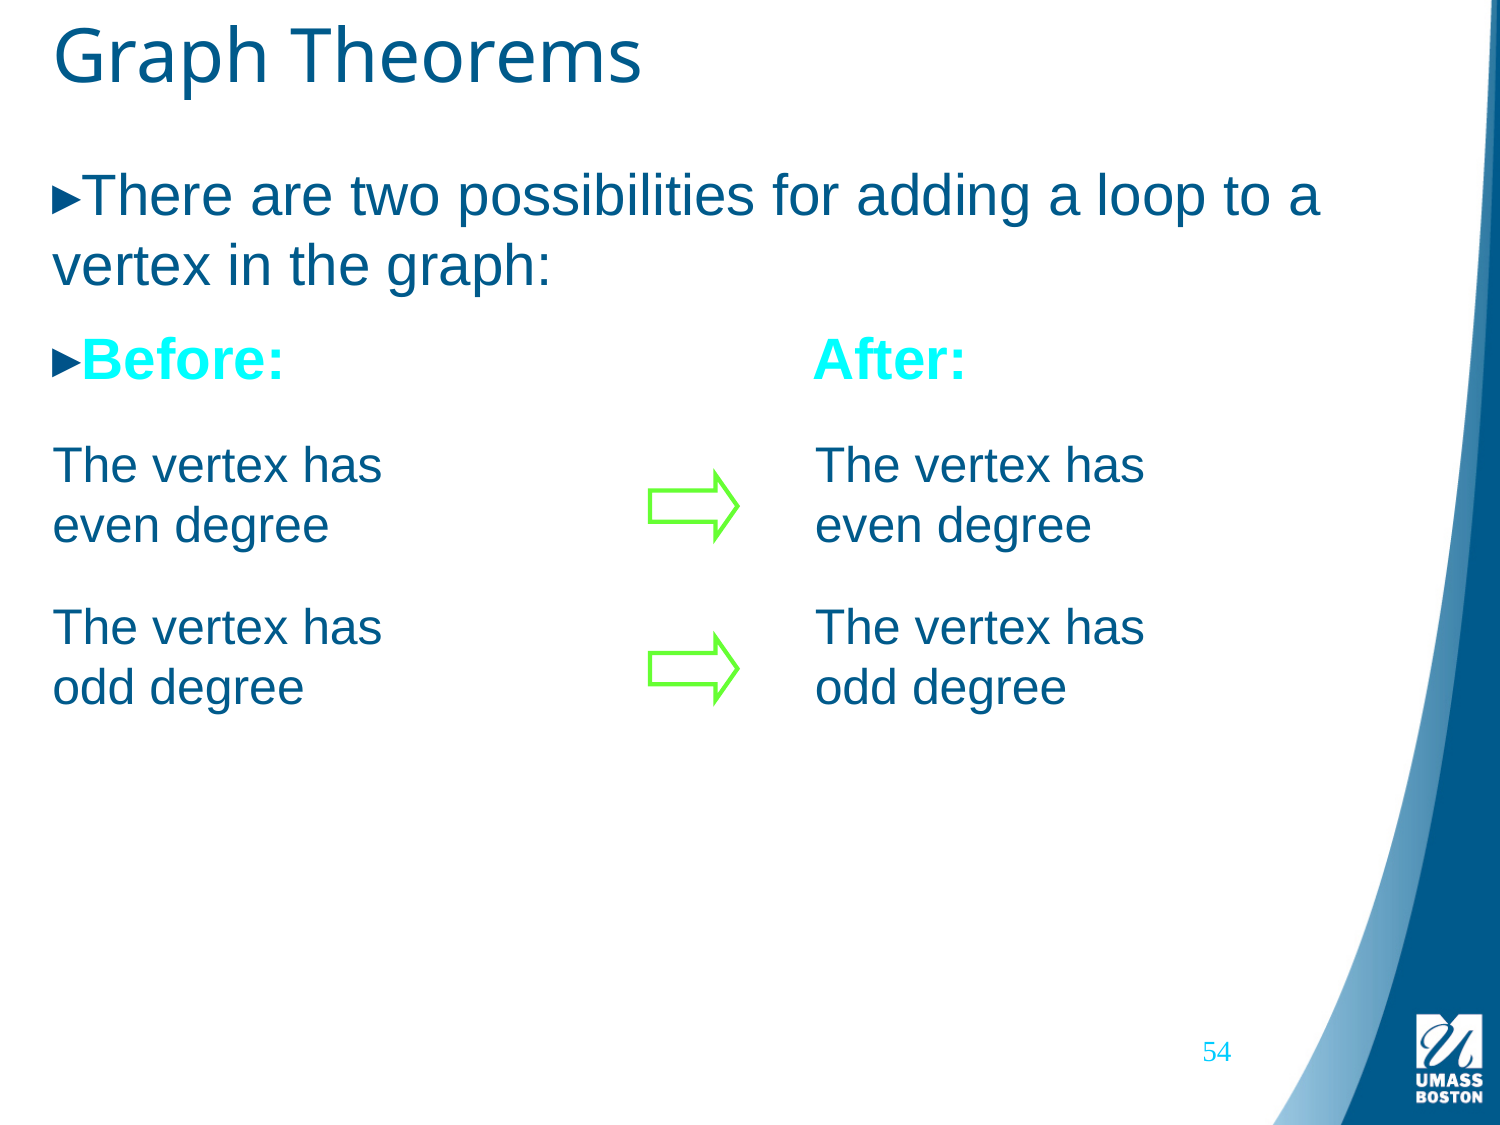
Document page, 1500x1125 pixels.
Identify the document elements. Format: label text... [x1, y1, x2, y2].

slide_number 54 [1187, 1025, 1500, 1100]
picture [1439, 1100, 1448, 1105]
list There are two possibilities for adding a loop to a vertex in the graph: Before: After: [37, 149, 1475, 413]
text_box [649, 587, 1500, 751]
picture [0, 0, 1500, 1125]
picture [1452, 1100, 1461, 1107]
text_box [649, 424, 1500, 586]
text_box The vertex has odd degree [37, 587, 644, 750]
text_box The vertex has even degree [37, 424, 648, 587]
picture [1461, 1100, 1476, 1105]
title Graph Theorems [37, 0, 1450, 125]
